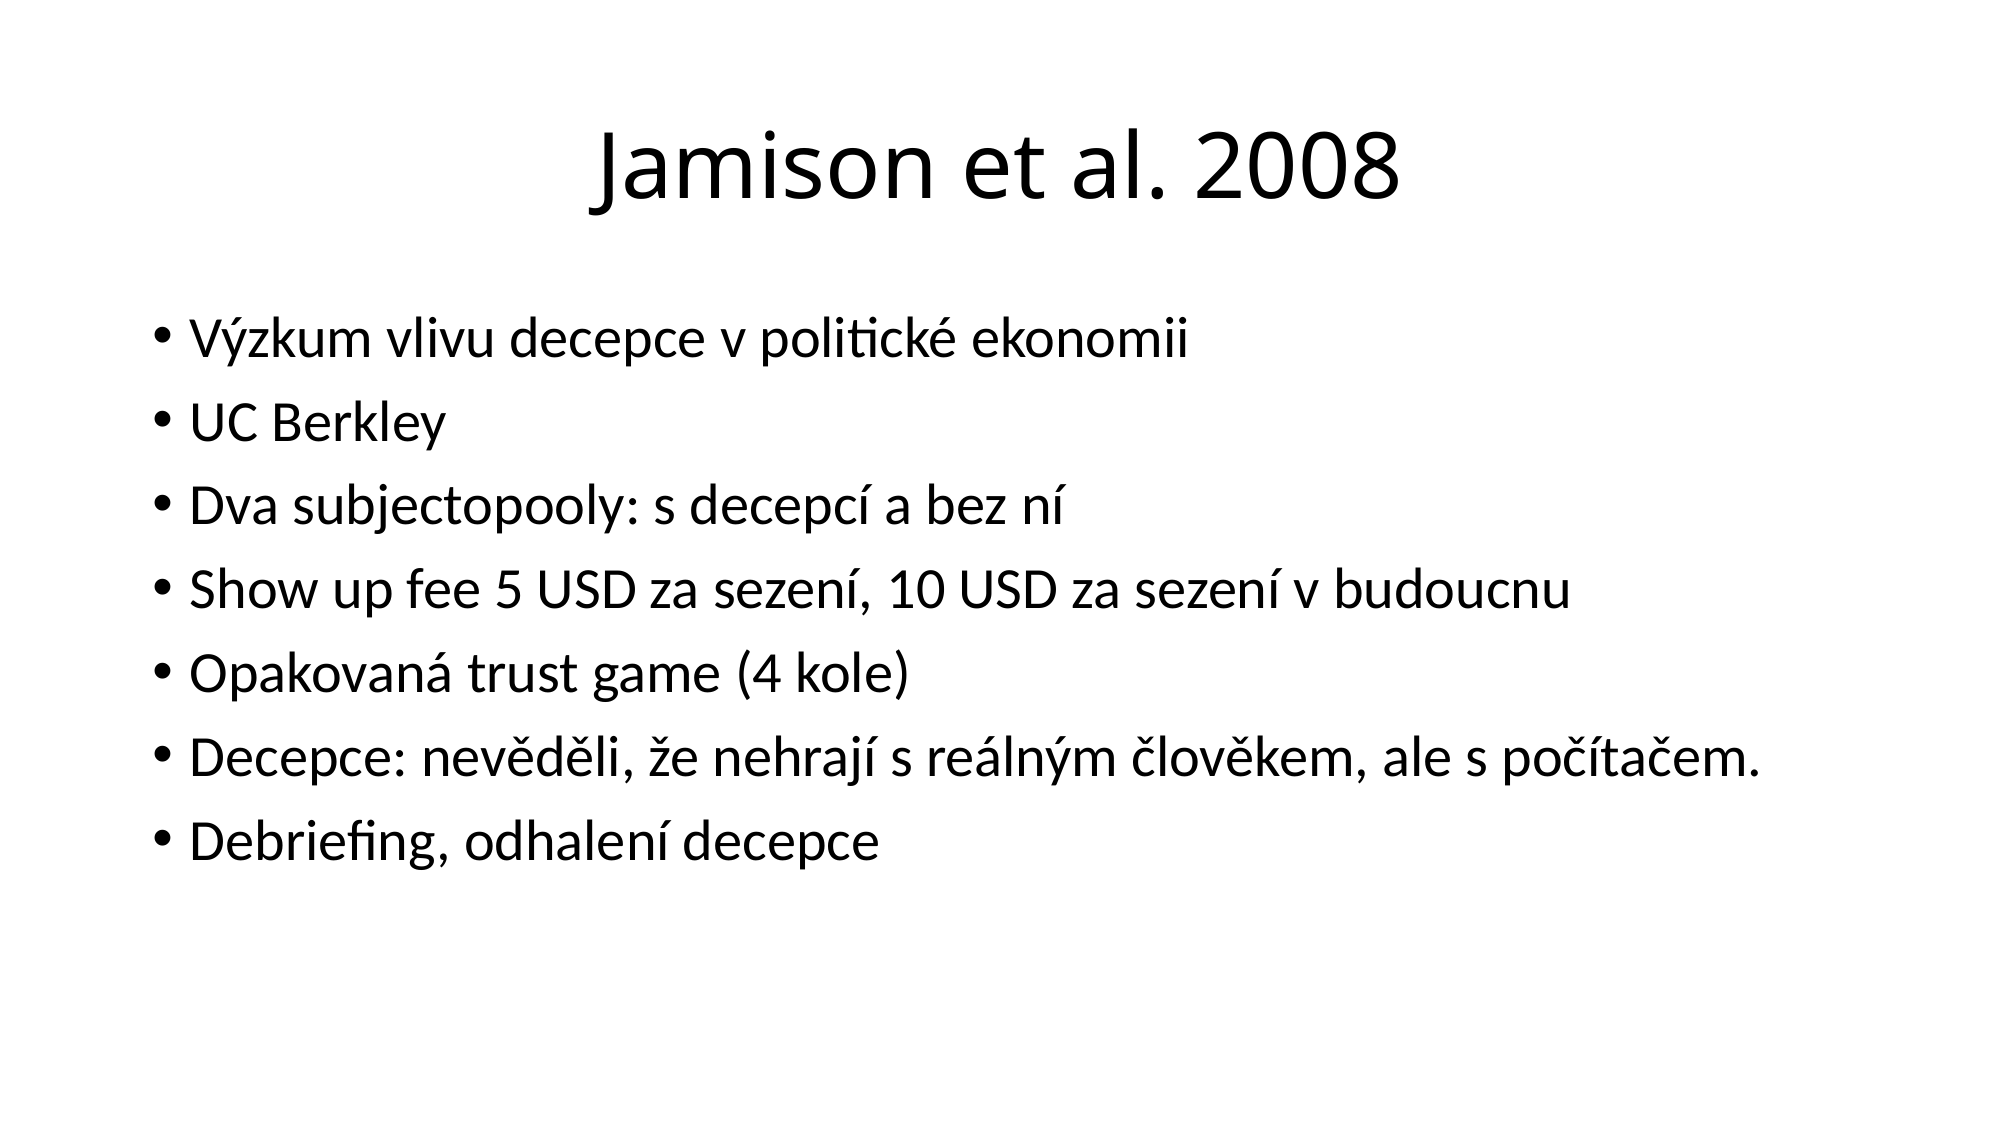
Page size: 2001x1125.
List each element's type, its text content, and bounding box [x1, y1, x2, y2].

list Výzkum vlivu decepce v politické ekonomii UC Berkley Dva subjectopooly: s decepcí a bez ní Show up fee 5 USD za sezení, 10 USD za sezení v budoucnu Opakovaná trust game (4 kole) Decepce: nevěděli, že nehrají s reálným člověkem, ale s počítačem. Debriefing, odhalení decepce [137, 299, 1863, 1014]
title Jamison et al. 2008 [137, 59, 1863, 278]
